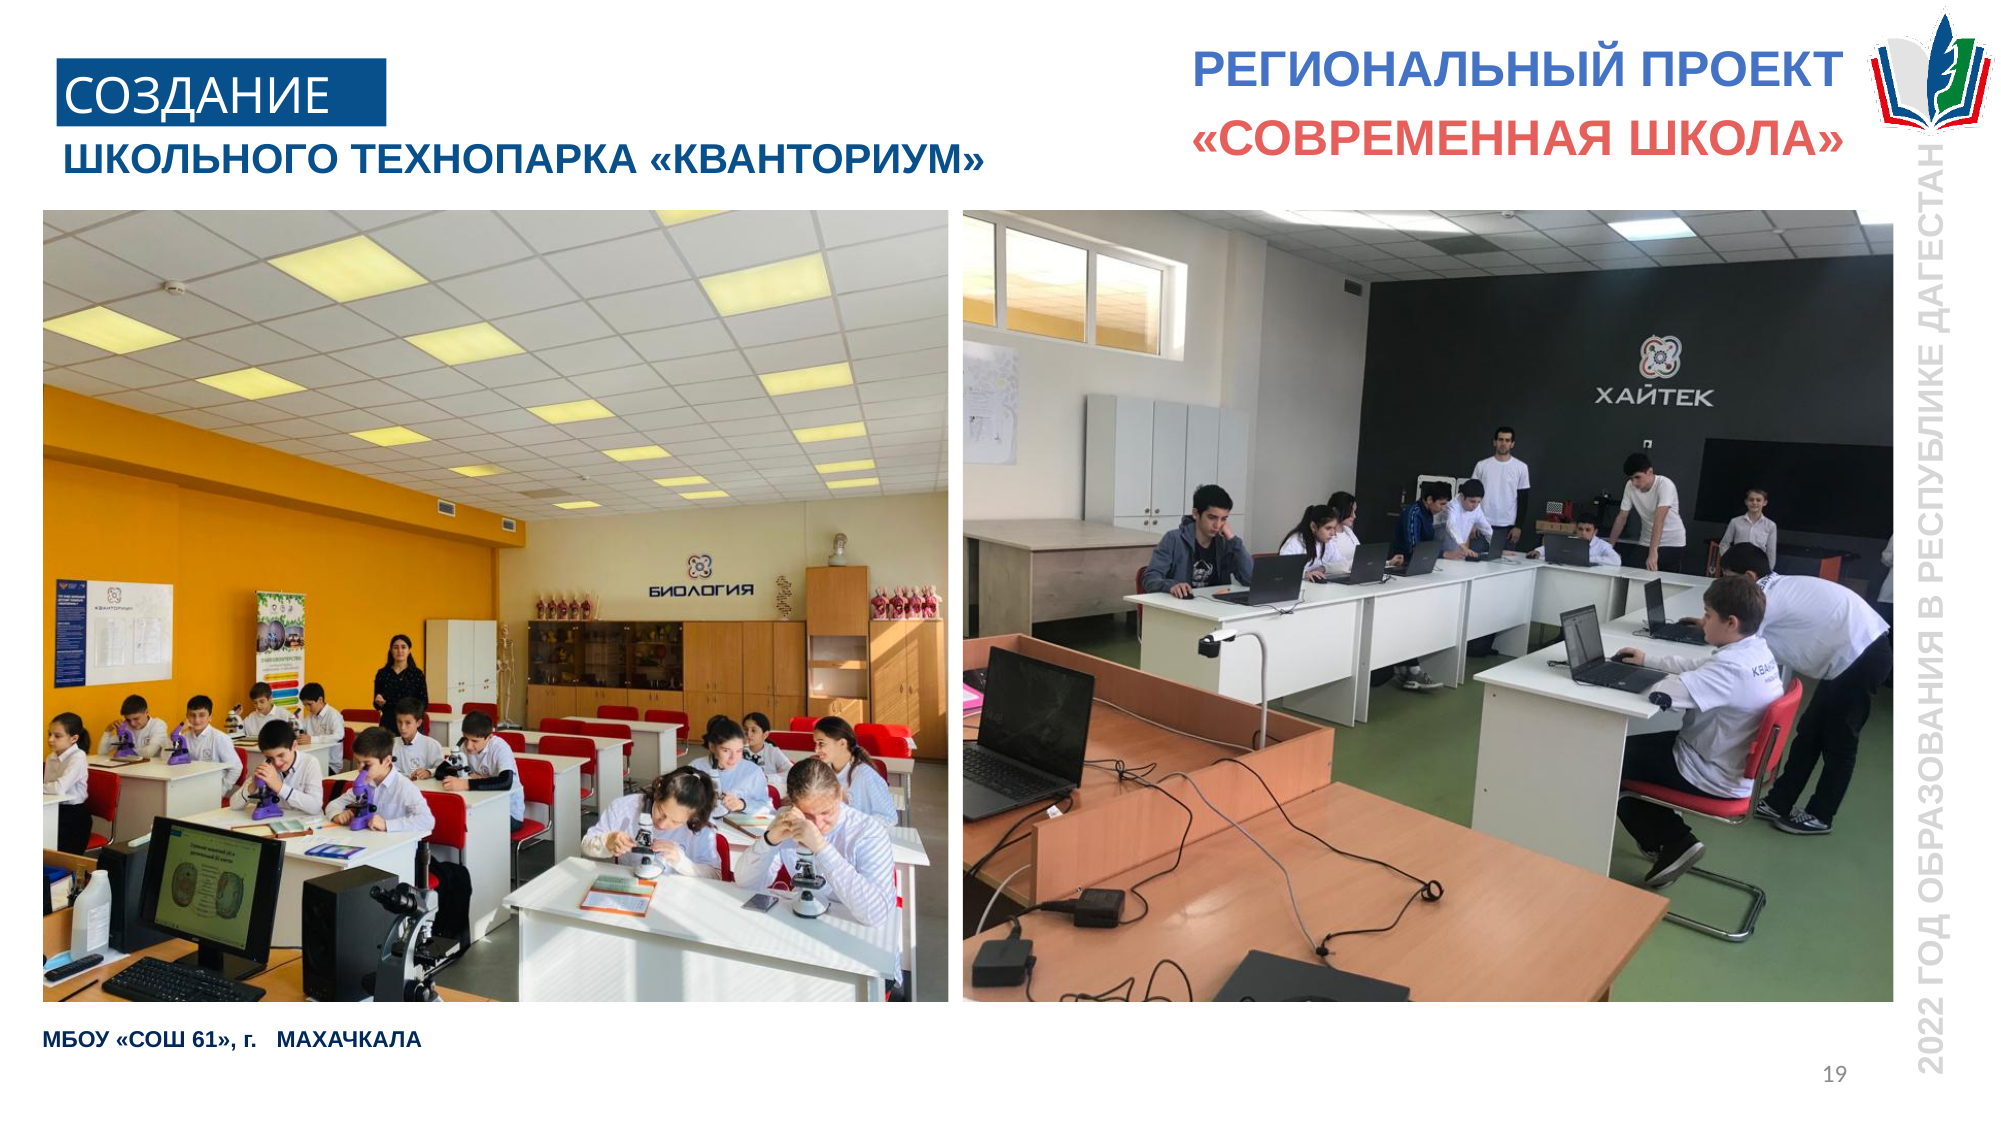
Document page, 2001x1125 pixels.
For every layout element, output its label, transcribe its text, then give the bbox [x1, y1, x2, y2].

picture [43, 210, 949, 1002]
text_box СОЗДАНИЕ [48, 56, 487, 131]
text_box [1857, 0, 2000, 1105]
slide_number 19 [1412, 1042, 1857, 1103]
picture [962, 210, 1857, 1002]
text_box ШКОЛЬНОГО ТЕХНОПАРКА «КВАНТОРИУМ» [47, 124, 1196, 190]
text_box МБОУ «СОШ 61», г. МАХАЧКАЛА [27, 1017, 1042, 1060]
text_box РЕГИОНАЛЬНЫЙ ПРОЕКТ «СОВРЕМЕННАЯ ШКОЛА» [1157, 19, 1857, 173]
